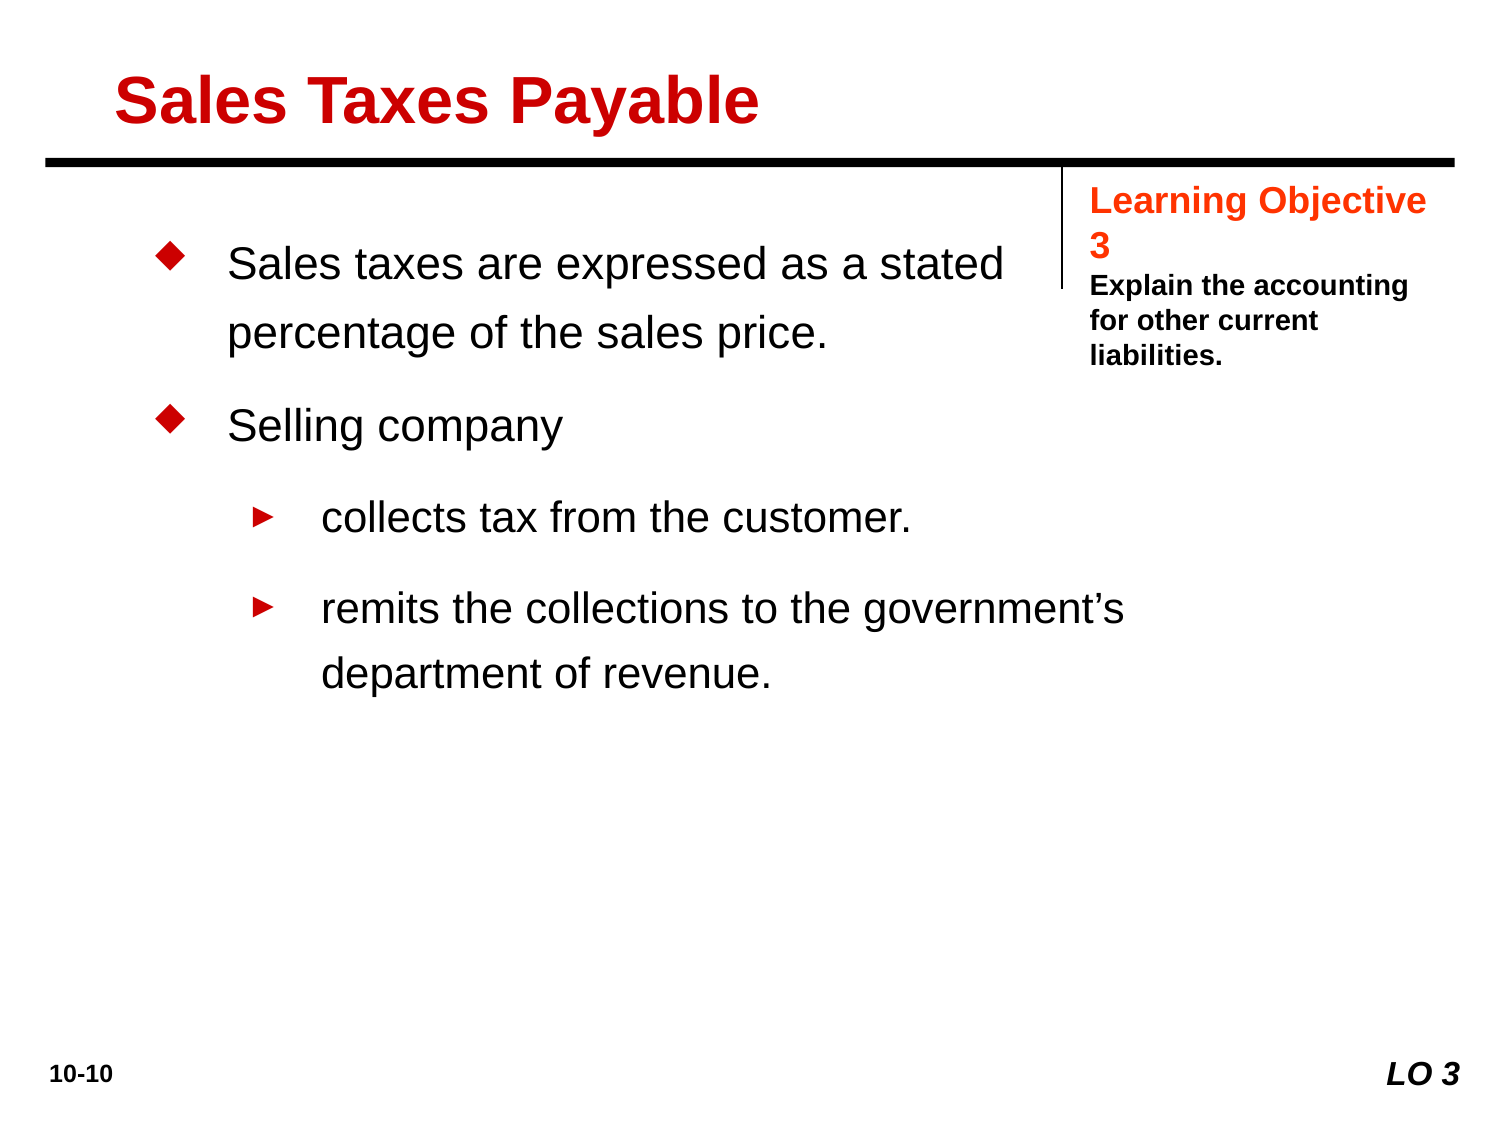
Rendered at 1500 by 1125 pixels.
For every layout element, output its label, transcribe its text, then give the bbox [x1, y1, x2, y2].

text_box Sales taxes are expressed as a stated percentage of the sales price. Selling company collects tax from the customer. remits the collections to the government’s department of revenue. [99, 212, 1150, 706]
text_box Learning Objective 3 Explain the accounting for other current liabilities. [1074, 168, 1463, 379]
text_box Sales Taxes Payable [99, 50, 1450, 142]
text_box LO 3 [1350, 1044, 1475, 1100]
